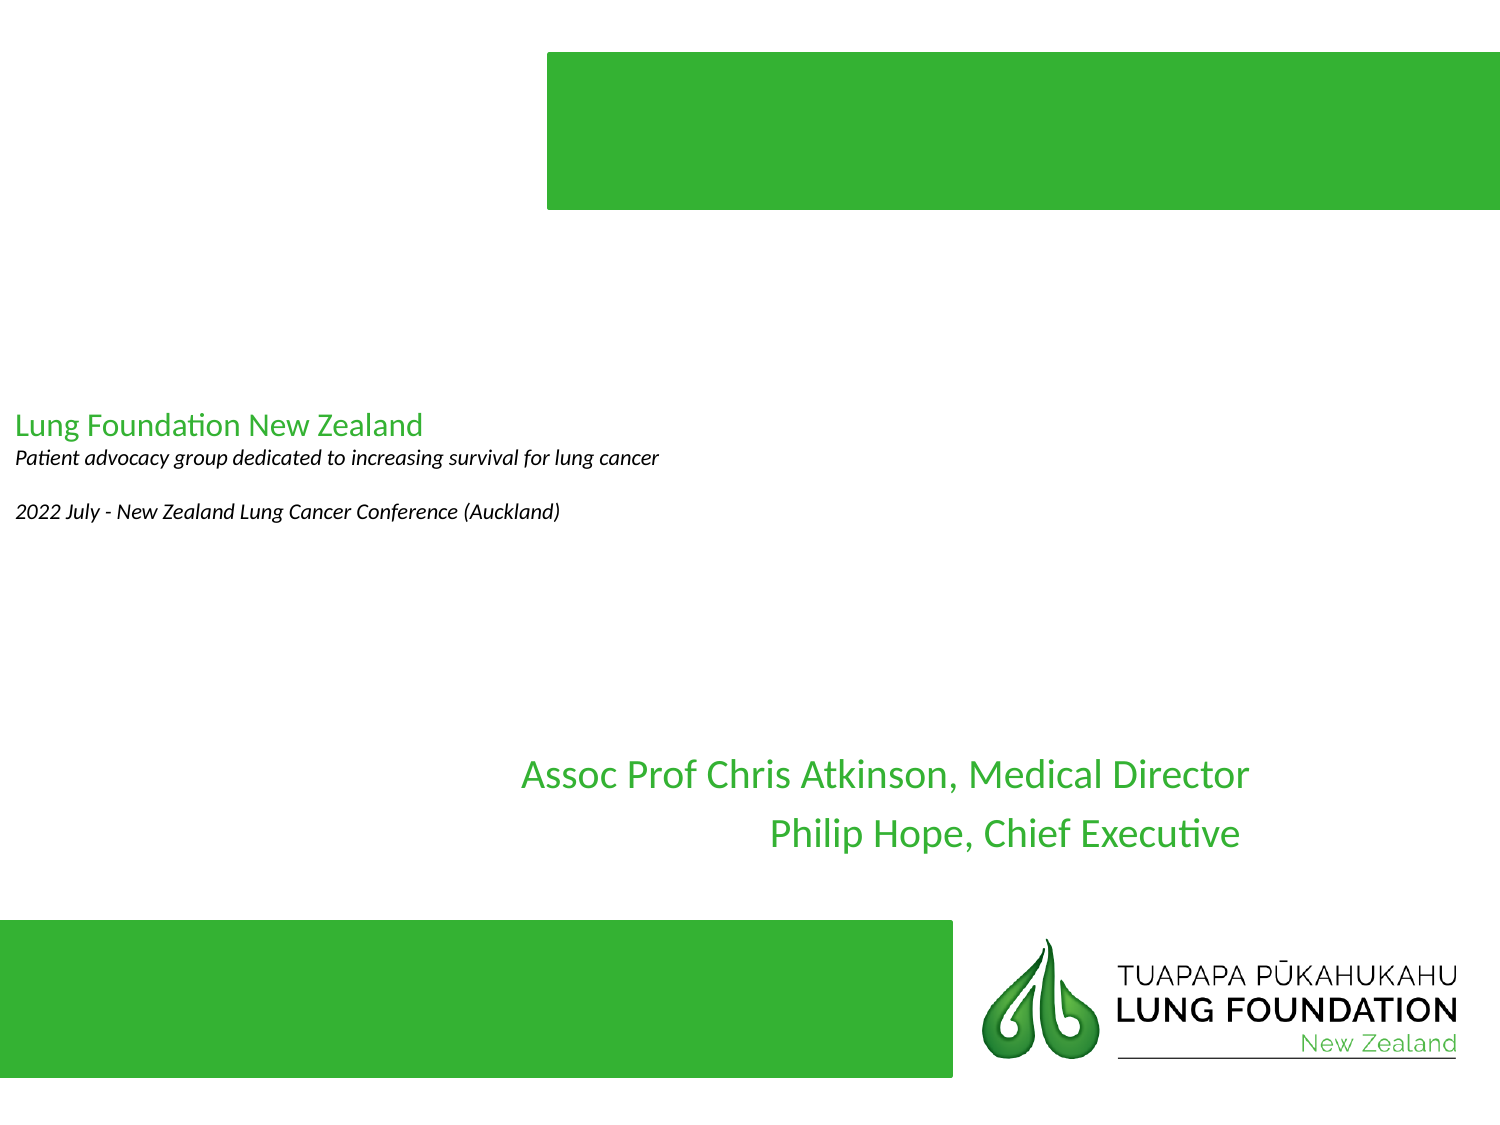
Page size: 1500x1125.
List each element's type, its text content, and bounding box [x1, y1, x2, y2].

picture [974, 929, 1475, 1071]
title Lung Foundation New Zealand Patient advocacy group dedicated to increasing survival for lung cancer 2022 July - New Zealand Lung Cancer Conference (Auckland) [0, 349, 1500, 622]
text_box [547, 52, 1500, 210]
text_box [0, 920, 953, 1078]
subtitle Assoc Prof Chris Atkinson, Medical Director Philip Hope, Chief Executive [225, 739, 1275, 925]
